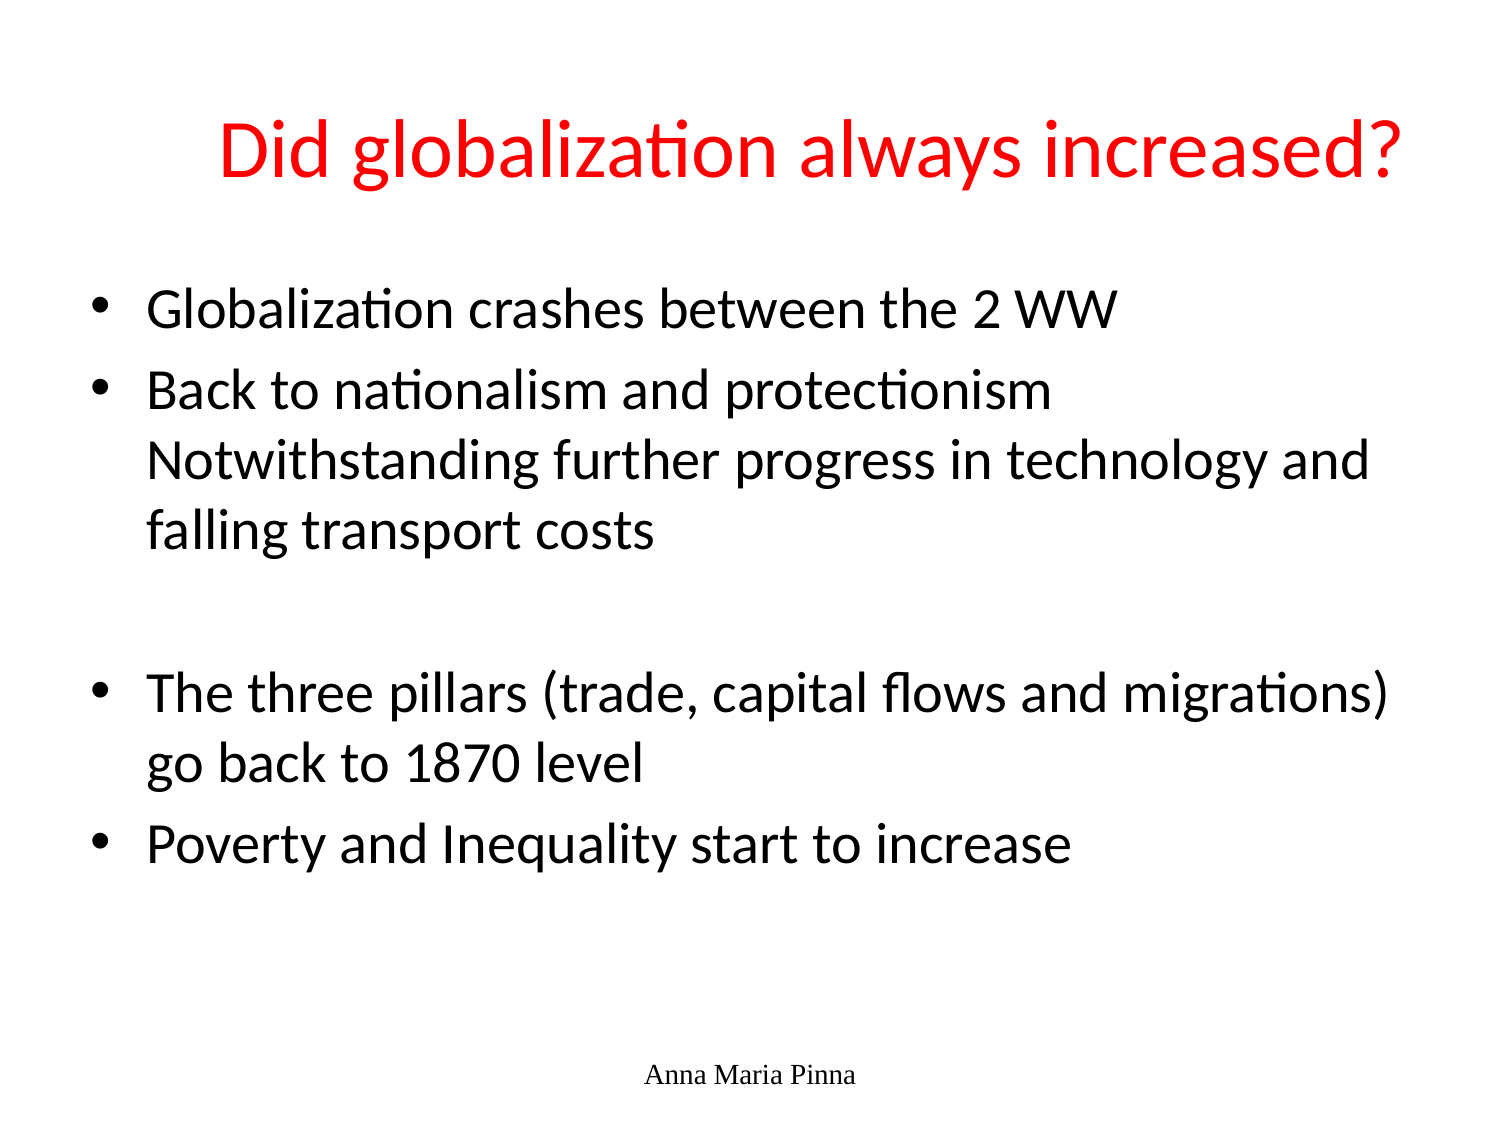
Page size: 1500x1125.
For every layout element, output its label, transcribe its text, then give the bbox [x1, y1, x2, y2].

list Globalization crashes between the 2 WW Back to nationalism and protectionism Notwithstanding further progress in technology and falling transport costs The three pillars (trade, capital flows and migrations) go back to 1870 level Poverty and Inequality start to increase [75, 262, 1425, 1005]
title Did globalization always increased? [174, 50, 1450, 238]
footer Anna Maria Pinna [512, 1042, 988, 1103]
